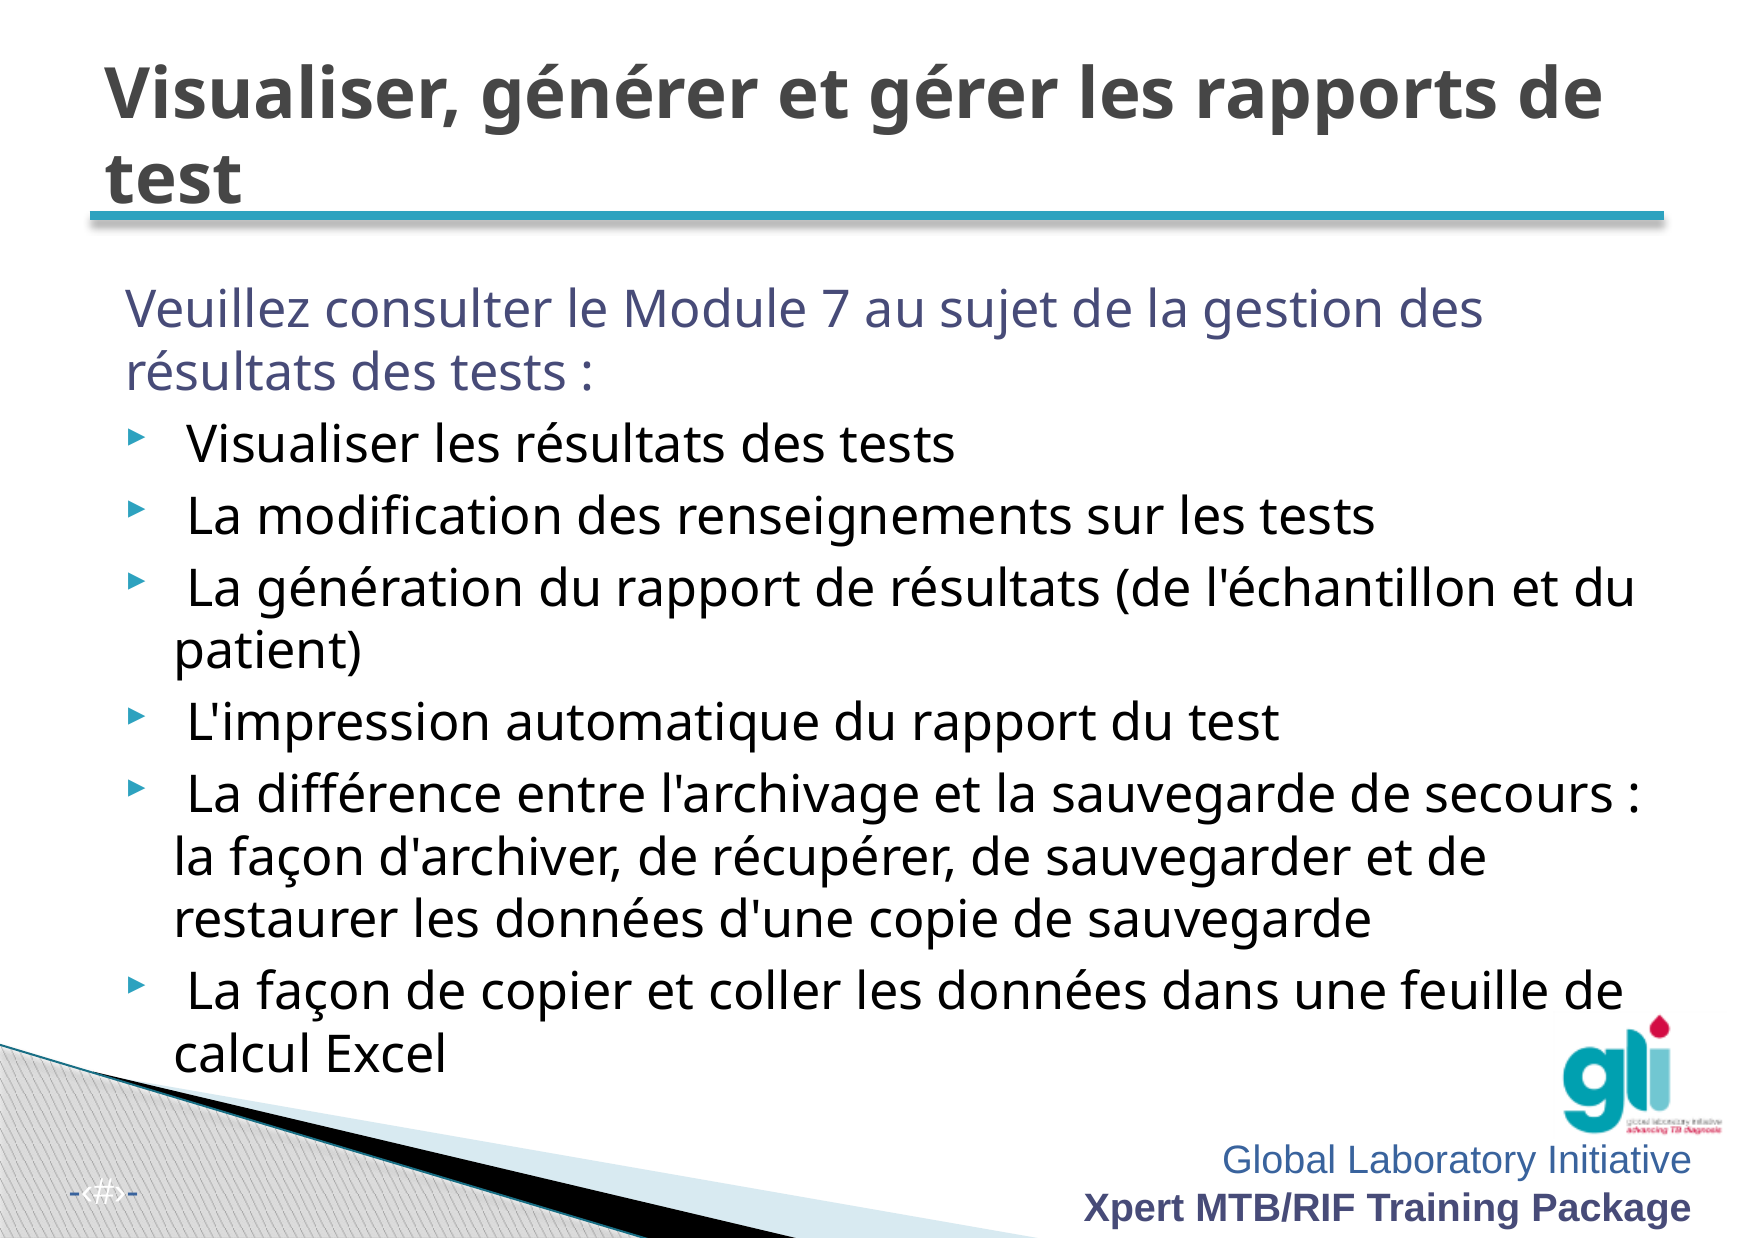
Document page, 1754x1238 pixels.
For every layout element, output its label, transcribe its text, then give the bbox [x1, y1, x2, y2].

text_box [26, 237, 1706, 412]
picture [1553, 1011, 1727, 1139]
list Veuillez consulter le Module 7 au sujet de la gestion des résultats des tests : Visualiser les résultats des tests La modification des renseignements sur les tests La génération du rapport de résultats (de l'échantillon et du patient) L'impression automatique du rapport du test La différence entre l'archivage et la sauvegarde de secours : la façon d'archiver, de récupérer, de sauvegarder et de restaurer les données d'une copie de sauvegarde La façon de copier et coller les données dans une feuille de calcul Excel [87, 267, 1666, 996]
title Visualiser, générer et gérer les rapports de test [87, 49, 1666, 216]
